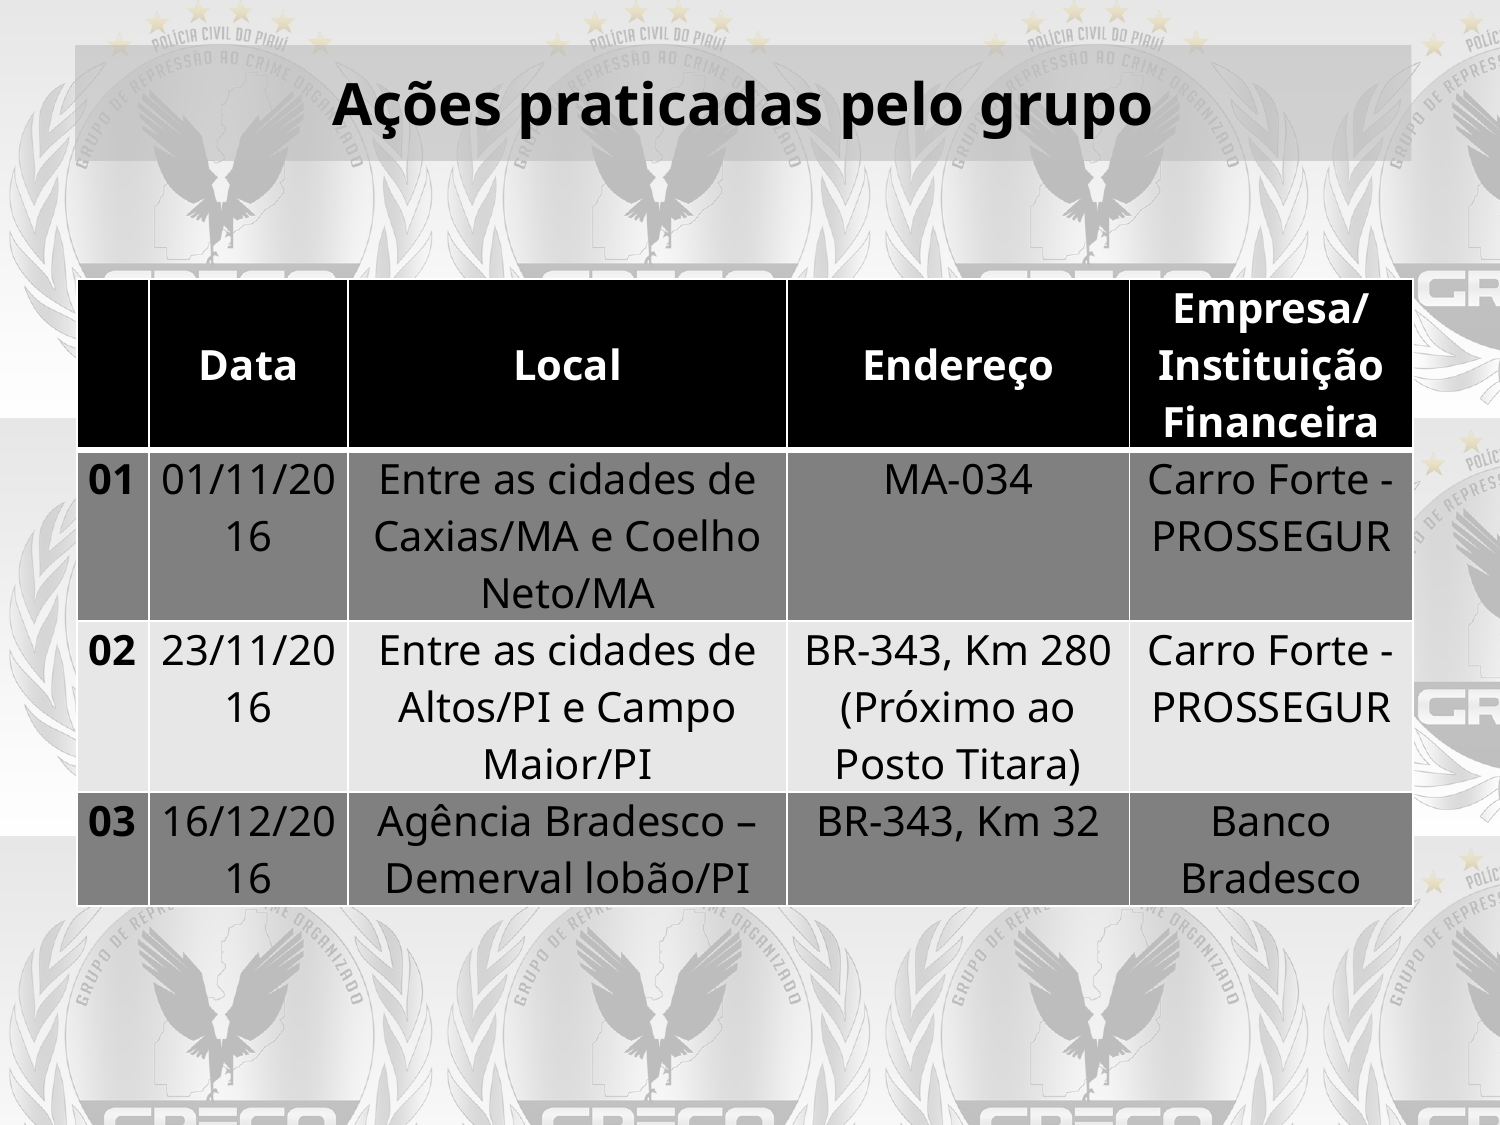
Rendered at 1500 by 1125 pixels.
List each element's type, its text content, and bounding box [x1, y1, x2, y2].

table_cell 01 [78, 453, 148, 620]
table_header Endereço [788, 280, 1129, 447]
table_cell 02 [78, 622, 148, 791]
table_cell BR-343, Km 32 [788, 793, 1129, 905]
table_cell Carro Forte - PROSSEGUR [1130, 453, 1412, 620]
table_cell Carro Forte - PROSSEGUR [1130, 622, 1412, 791]
table_cell Banco Bradesco [1130, 793, 1412, 905]
table_cell Agência Bradesco – Demerval lobão/PI [349, 793, 786, 905]
table_header Empresa/ Instituição Financeira [1130, 280, 1412, 447]
table_cell MA-034 [788, 453, 1129, 620]
table_header Data [150, 280, 347, 447]
table_cell Entre as cidades de Altos/PI e Campo Maior/PI [349, 622, 786, 791]
table_cell 03 [78, 793, 148, 905]
table_cell 01/11/2016 [150, 453, 347, 620]
title Ações praticadas pelo grupo [75, 45, 1412, 161]
table_cell Entre as cidades de Caxias/MA e Coelho Neto/MA [349, 453, 786, 620]
table_header [78, 280, 148, 447]
table_cell 16/12/2016 [150, 793, 347, 905]
table_cell BR-343, Km 280 (Próximo ao Posto Titara) [788, 622, 1129, 791]
table_cell 23/11/2016 [150, 622, 347, 791]
table_header Local [349, 280, 786, 447]
